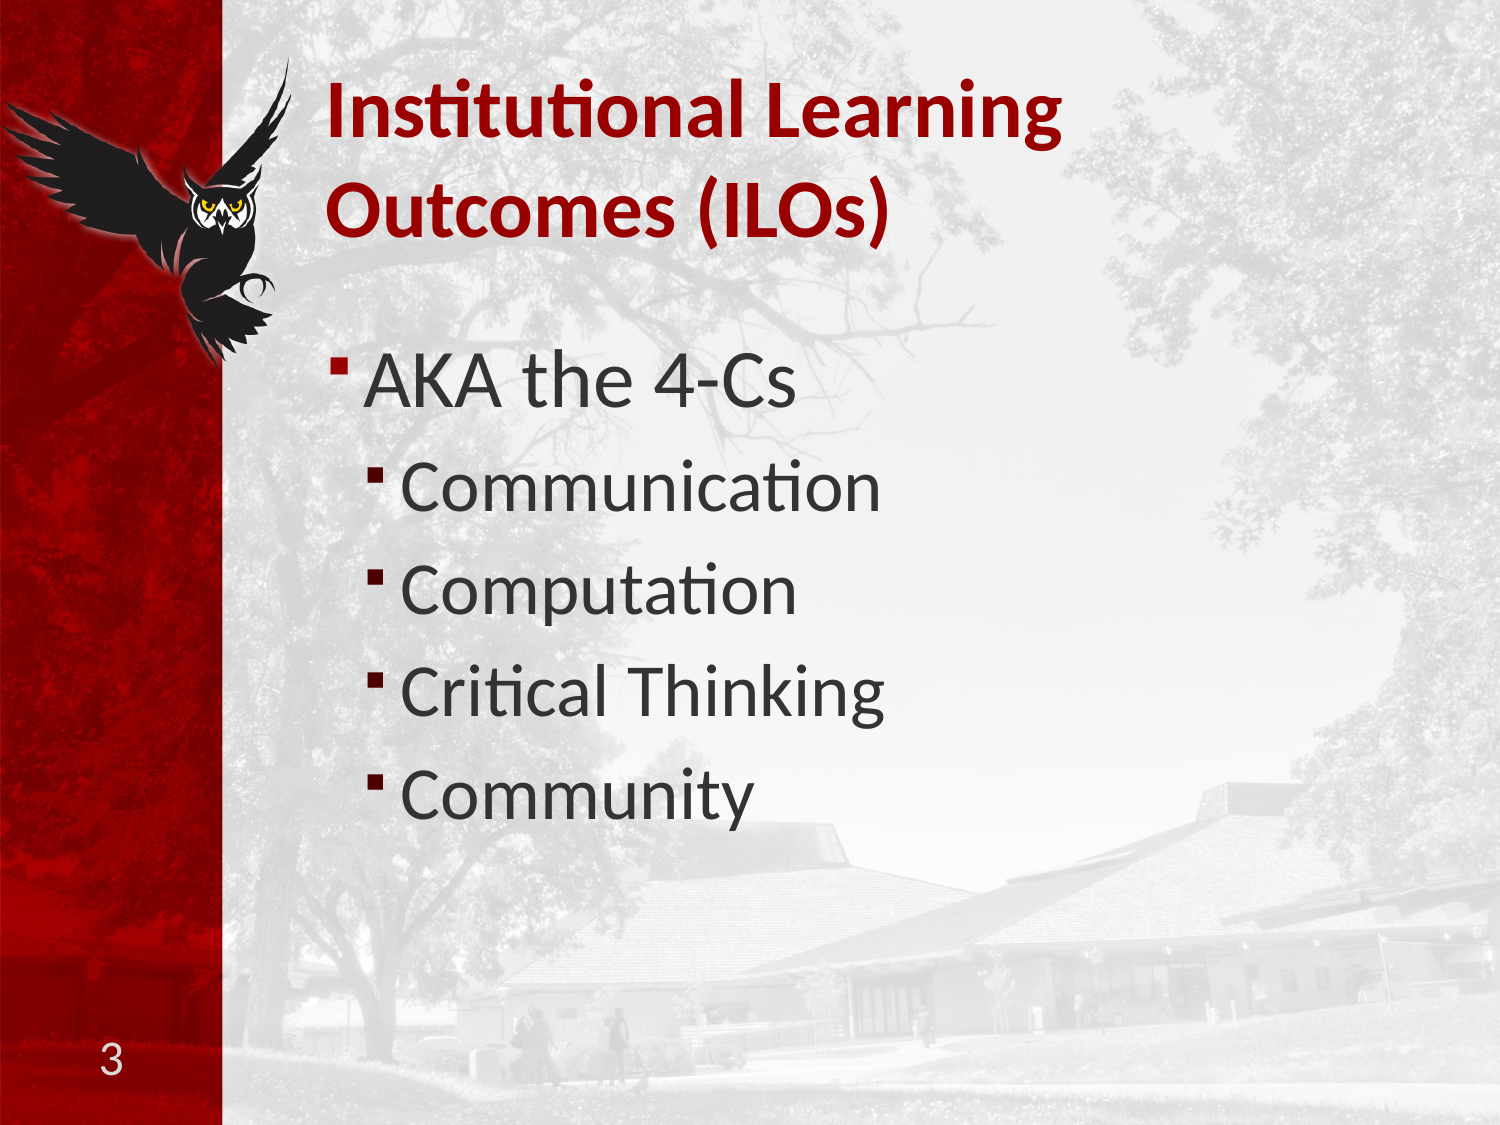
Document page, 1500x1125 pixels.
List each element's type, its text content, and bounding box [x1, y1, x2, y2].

picture [0, 0, 1500, 1125]
title Institutional Learning Outcomes (ILOs) [310, 55, 1422, 262]
list AKA the 4-Cs Communication Computation Critical Thinking Community [310, 316, 1422, 1044]
